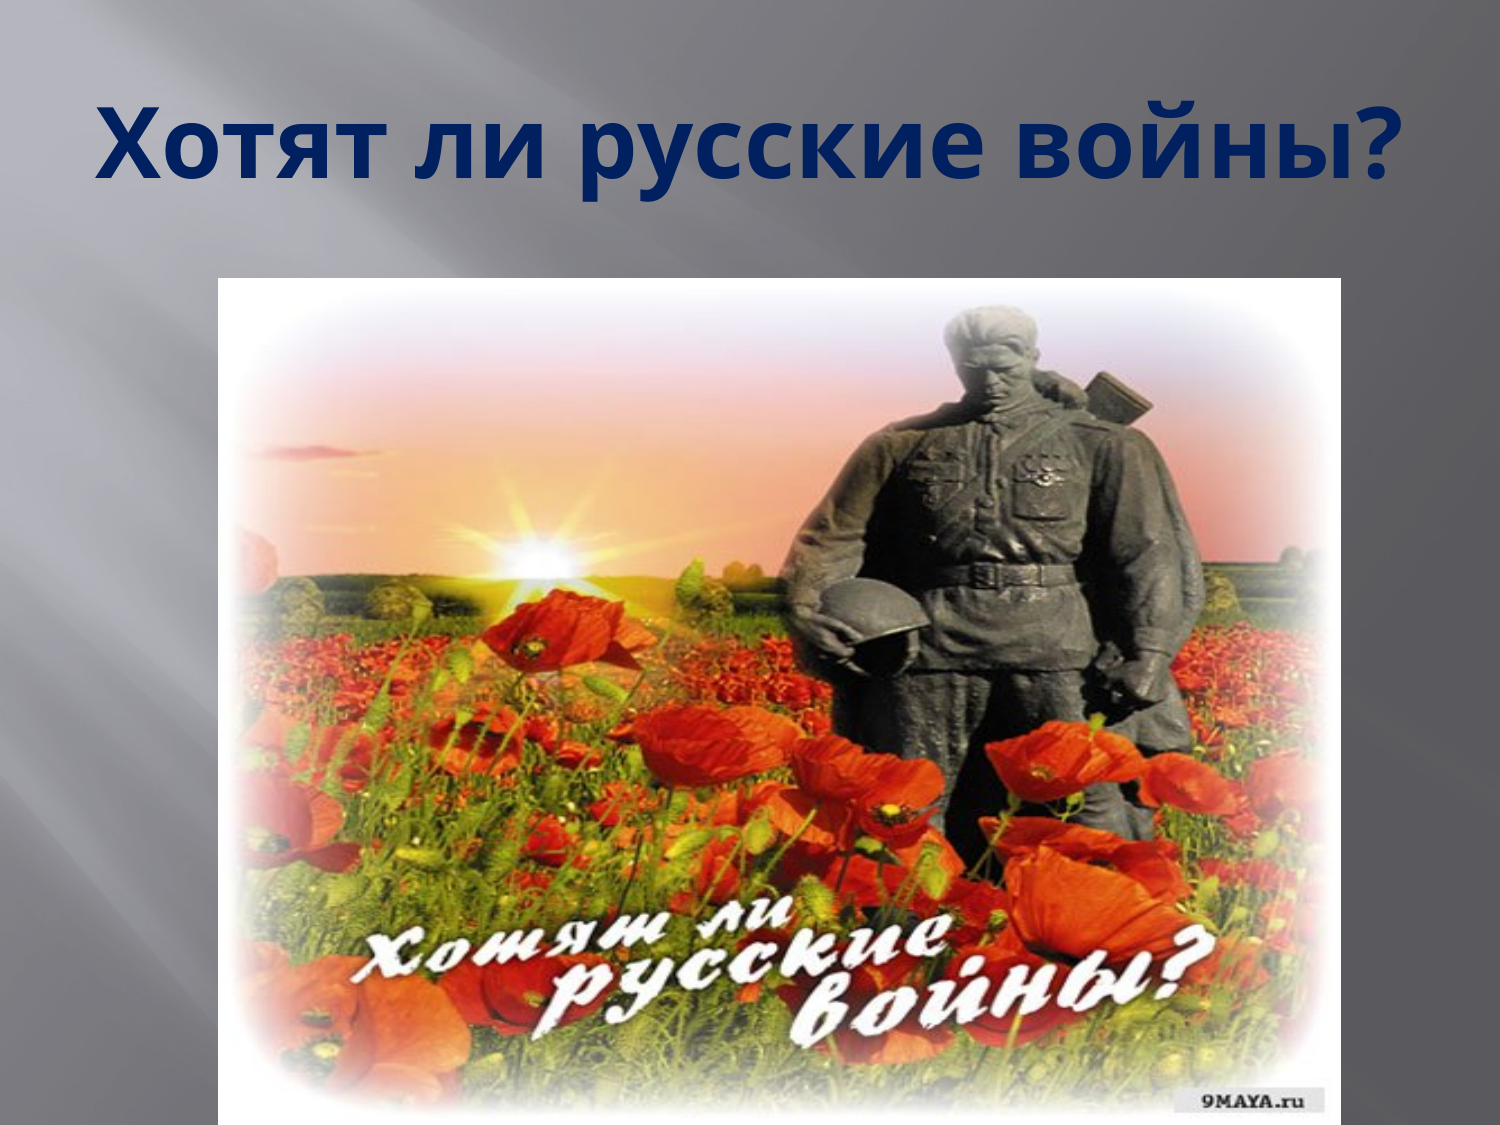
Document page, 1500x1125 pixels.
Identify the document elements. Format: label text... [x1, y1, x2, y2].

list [218, 278, 1341, 1125]
title Хотят ли русские войны? [75, 45, 1425, 233]
